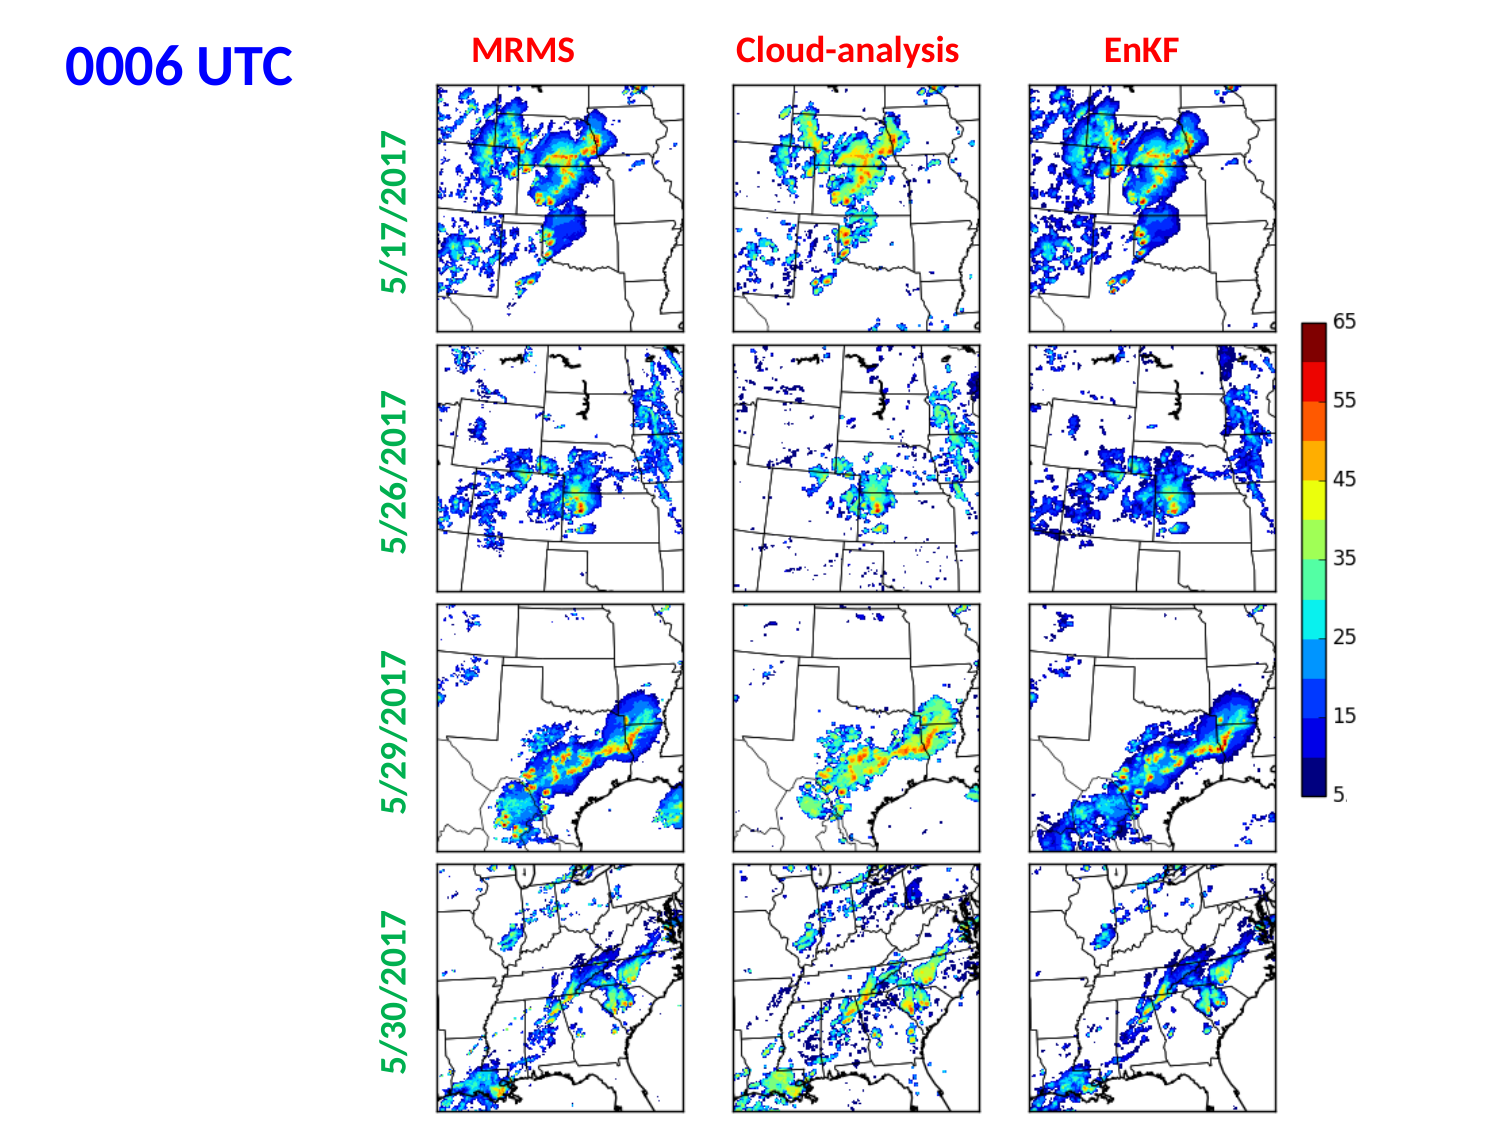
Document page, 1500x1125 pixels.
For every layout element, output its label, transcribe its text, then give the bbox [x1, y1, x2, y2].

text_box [1293, 305, 1384, 831]
text_box 5/29/2017 [360, 629, 425, 831]
picture [430, 77, 1282, 1122]
text_box 0006 UTC [50, 19, 309, 105]
text_box 5/17/2017 [360, 109, 425, 311]
text_box MRMS Cloud-analysis EnKF [430, 17, 1282, 77]
text_box 5/26/2017 [360, 369, 425, 571]
text_box 5/30/2017 [360, 888, 425, 1090]
